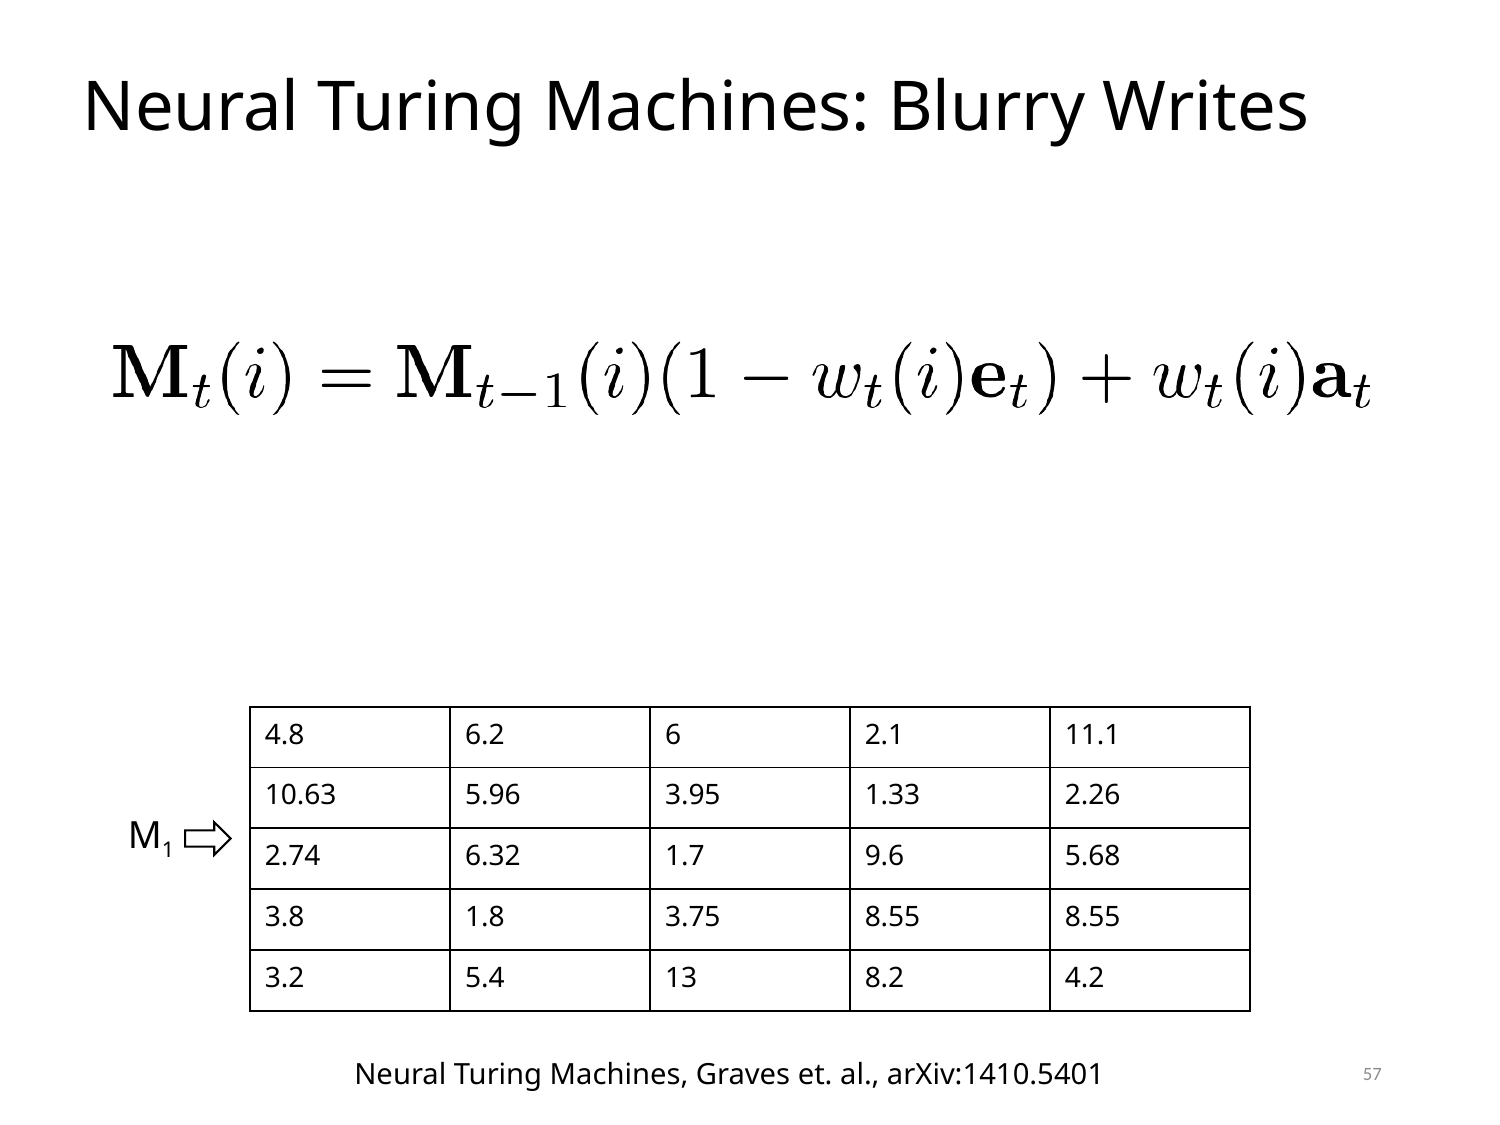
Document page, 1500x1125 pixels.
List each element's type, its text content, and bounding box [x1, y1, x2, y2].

text_box [184, 820, 232, 857]
text_box Neural Turing Machines, Graves et. al., arXiv:1410.5401 [339, 1047, 1143, 1098]
table_cell 4.2 [1051, 951, 1249, 1010]
table_cell 3.95 [651, 768, 849, 827]
table_header 4.8 [251, 708, 449, 767]
table_header 11.1 [1051, 708, 1249, 767]
table_cell 8.55 [1051, 890, 1249, 949]
table_header 2.1 [851, 708, 1049, 767]
table_cell 10.63 [251, 768, 449, 827]
table_cell 5.4 [451, 951, 649, 1010]
table_cell 2.74 [251, 829, 449, 888]
list [67, 232, 1414, 1011]
text_box M1 [113, 803, 190, 870]
table_cell 3.8 [251, 890, 449, 949]
table_cell 1.8 [451, 890, 649, 949]
table_cell 6.32 [451, 829, 649, 888]
table_cell 1.7 [651, 829, 849, 888]
table_cell 3.75 [651, 890, 849, 949]
table_header 6 [651, 708, 849, 767]
table_cell 5.68 [1051, 829, 1249, 888]
table_cell 8.2 [851, 951, 1049, 1010]
picture [113, 341, 1370, 415]
table_cell 13 [651, 951, 849, 1010]
table_cell 2.26 [1051, 768, 1249, 827]
table_cell 1.33 [851, 768, 1049, 827]
table_cell 5.96 [451, 768, 649, 827]
table_cell 8.55 [851, 890, 1049, 949]
title Neural Turing Machines: Blurry Writes [67, 0, 1414, 218]
table_cell 9.6 [851, 829, 1049, 888]
table_cell 3.2 [251, 951, 449, 1010]
slide_number 57 [1059, 1042, 1397, 1103]
table_header 6.2 [451, 708, 649, 767]
